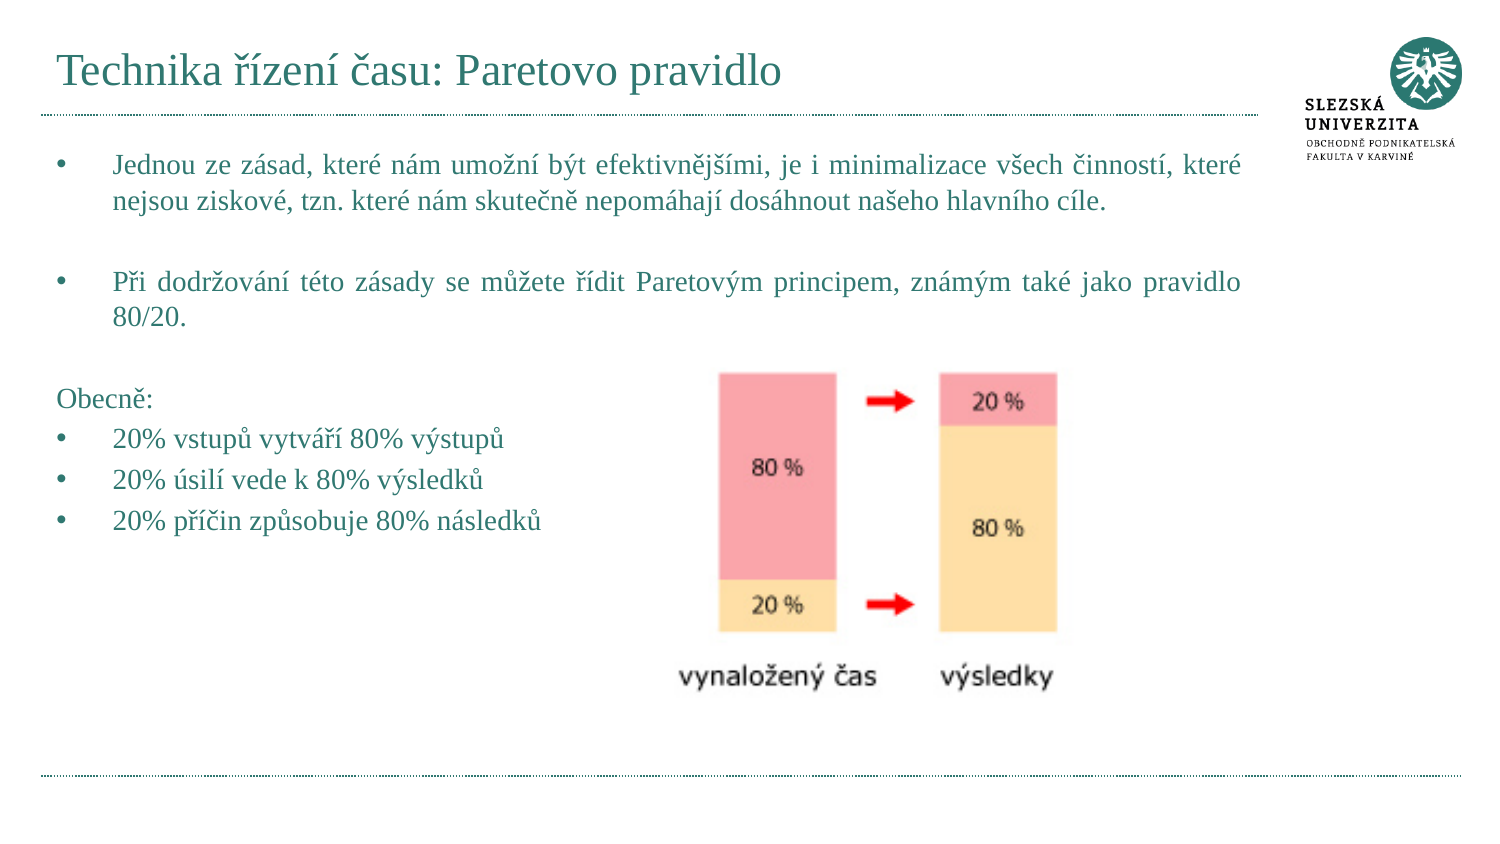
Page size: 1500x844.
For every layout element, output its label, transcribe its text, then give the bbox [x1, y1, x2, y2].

text_box Jednou ze zásad, které nám umožní být efektivnějšími, je i minimalizace všech činností, které nejsou ziskové, tzn. které nám skutečně nepomáhají dosáhnout našeho hlavního cíle. Při dodržování této zásady se můžete řídit Paretovým principem, známým také jako pravidlo 80/20. Obecně: 20% vstupů vytváří 80% výstupů 20% úsilí vede k 80% výsledků 20% příčin způsobuje 80% následků [41, 138, 1258, 729]
picture [658, 351, 1084, 710]
picture [1305, 37, 1462, 160]
title Technika řízení času: Paretovo pravidlo [41, 32, 1282, 116]
